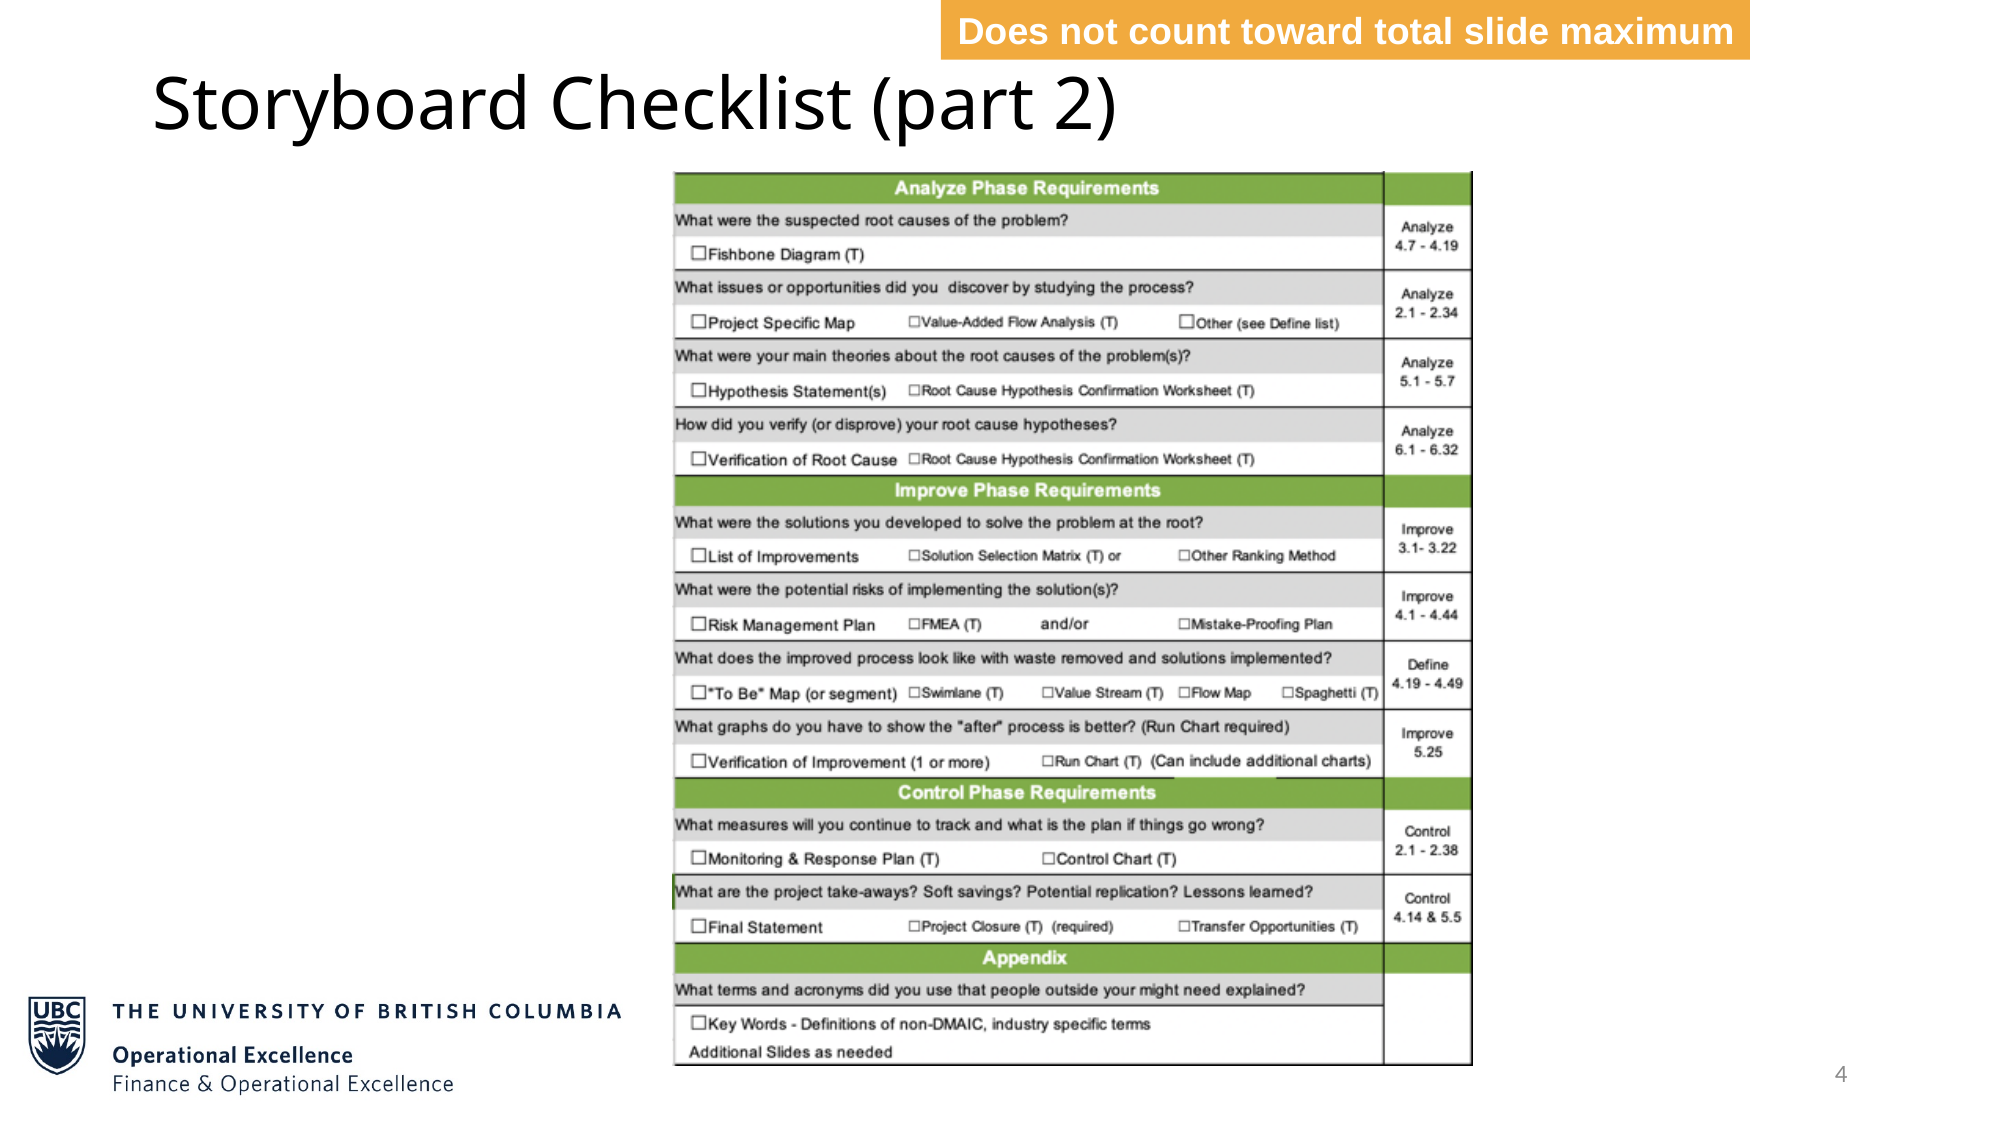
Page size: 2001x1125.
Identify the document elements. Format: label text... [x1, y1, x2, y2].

picture [0, 968, 648, 1119]
slide_number 4 [1412, 1042, 1863, 1103]
picture [672, 171, 1473, 1066]
title Storyboard Checklist (part 2) [137, 59, 1863, 154]
text_box Does not count toward total slide maximum [940, 0, 1750, 60]
